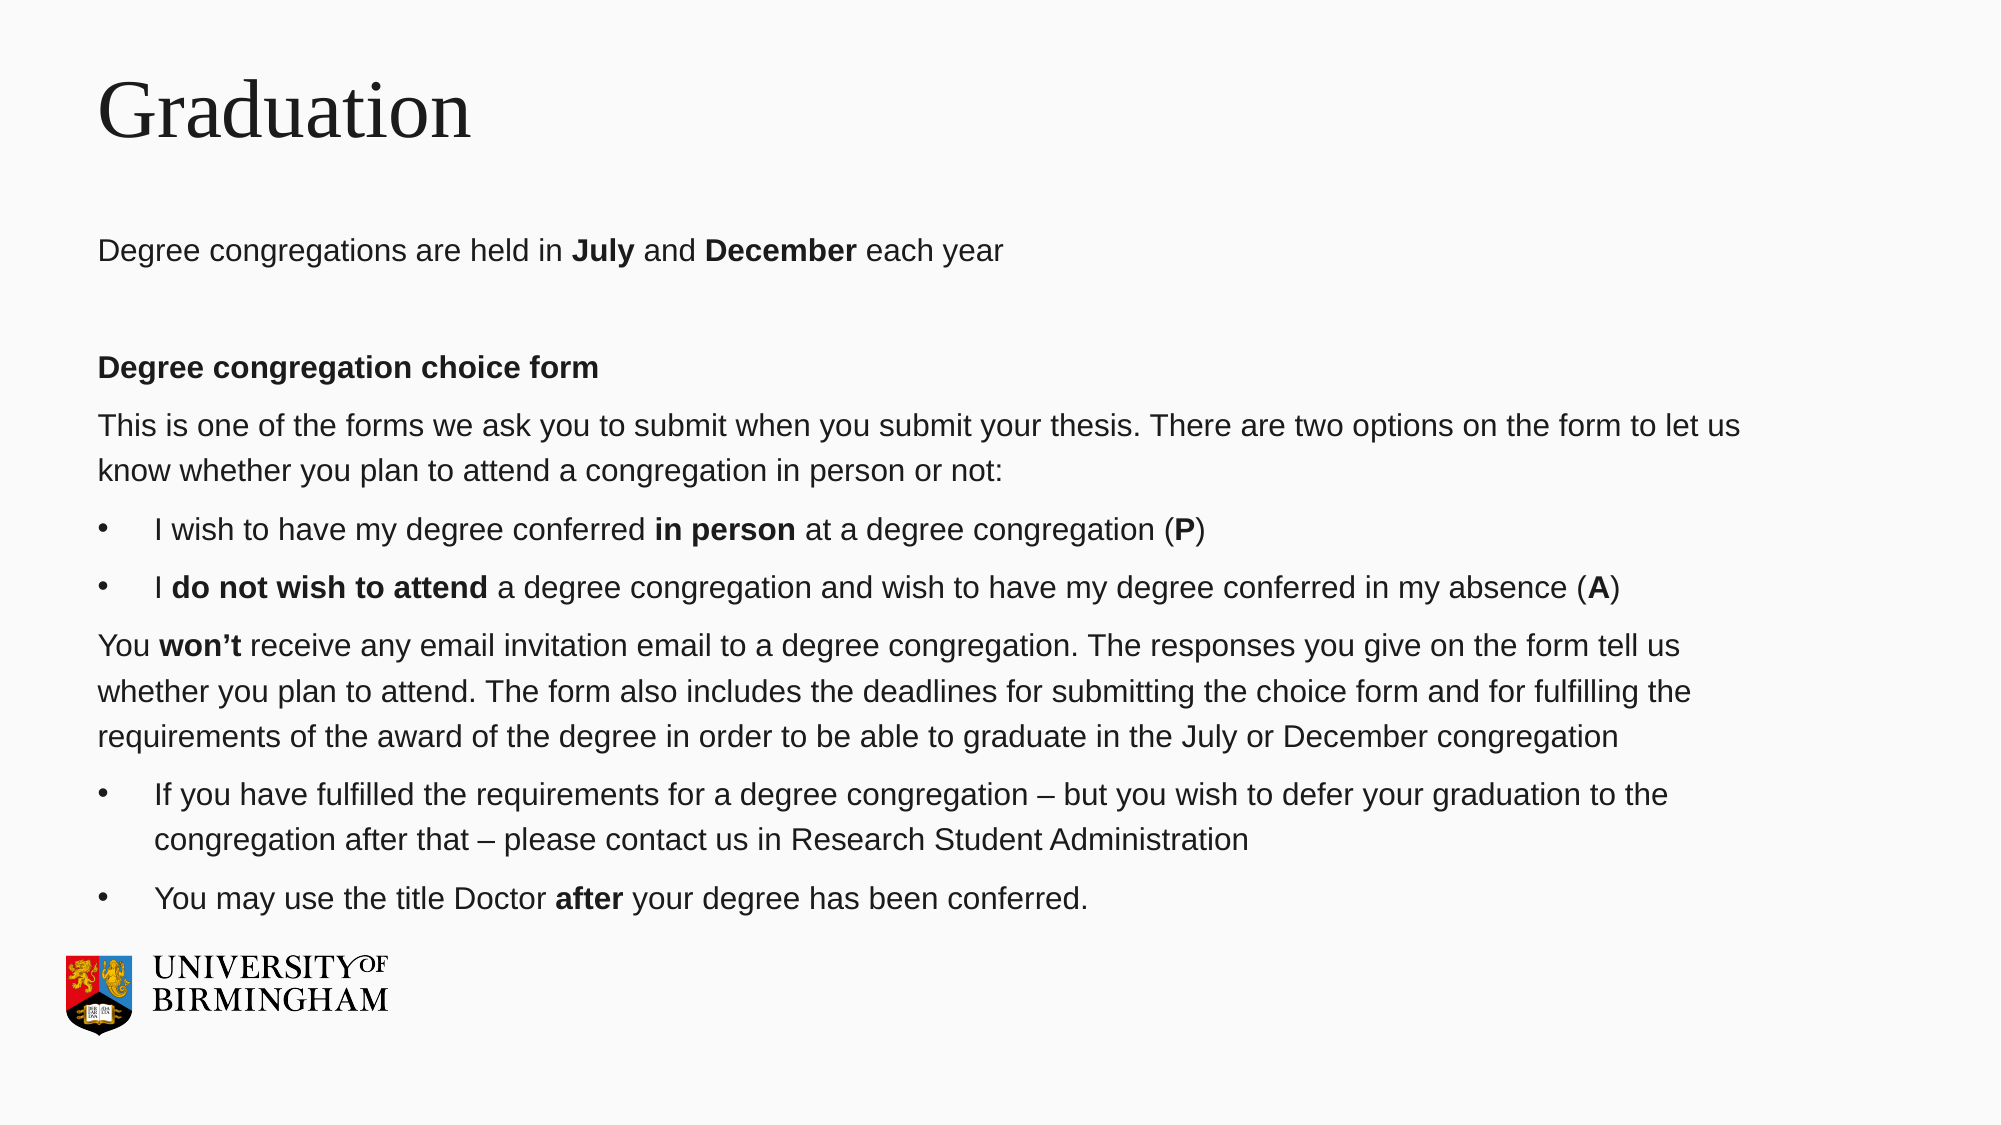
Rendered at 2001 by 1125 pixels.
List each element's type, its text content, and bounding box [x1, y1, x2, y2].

list Degree congregations are held in July and December each year Degree congregation choice form This is one of the forms we ask you to submit when you submit your thesis. There are two options on the form to let us know whether you plan to attend a congregation in person or not: I wish to have my degree conferred in person at a degree congregation (P) I do not wish to attend a degree congregation and wish to have my degree conferred in my absence (A) You won’t receive any email invitation email to a degree congregation. The responses you give on the form tell us whether you plan to attend. The form also includes the deadlines for submitting the choice form and for fulfilling the requirements of the award of the degree in order to be able to graduate in the July or December congregation If you have fulfilled the requirements for a degree congregation – but you wish to defer your graduation to the congregation after that – please contact us in Research Student Administration You may use the title Doctor after your degree has been conferred. [82, 215, 1808, 934]
title Graduation [82, 71, 1710, 151]
picture [66, 955, 388, 1036]
